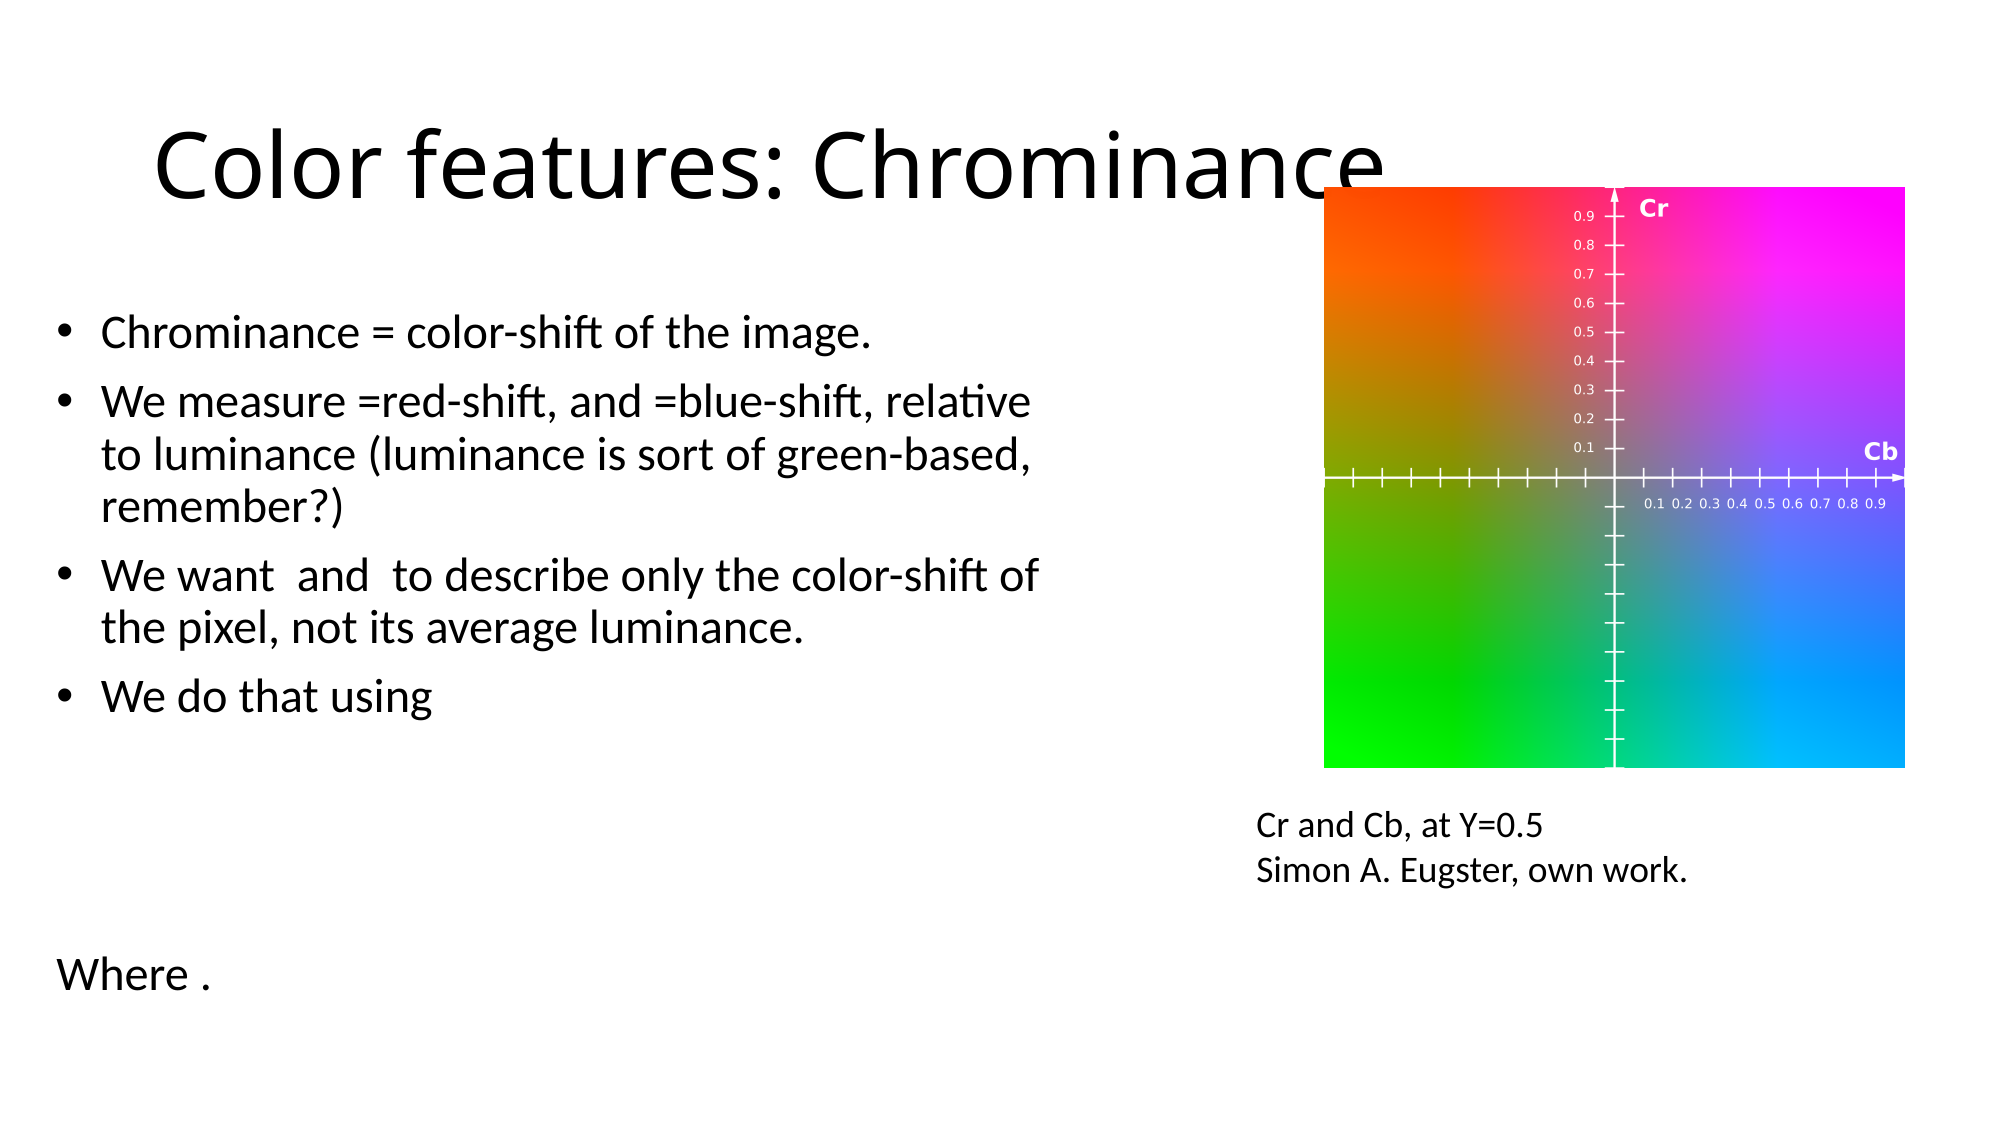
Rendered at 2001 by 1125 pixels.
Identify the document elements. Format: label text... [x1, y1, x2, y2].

title Color features: Chrominance [137, 59, 1863, 278]
picture [1324, 187, 1905, 768]
text_box Cr and Cb, at Y=0.5 Simon A. Eugster, own work. [1241, 792, 1704, 897]
